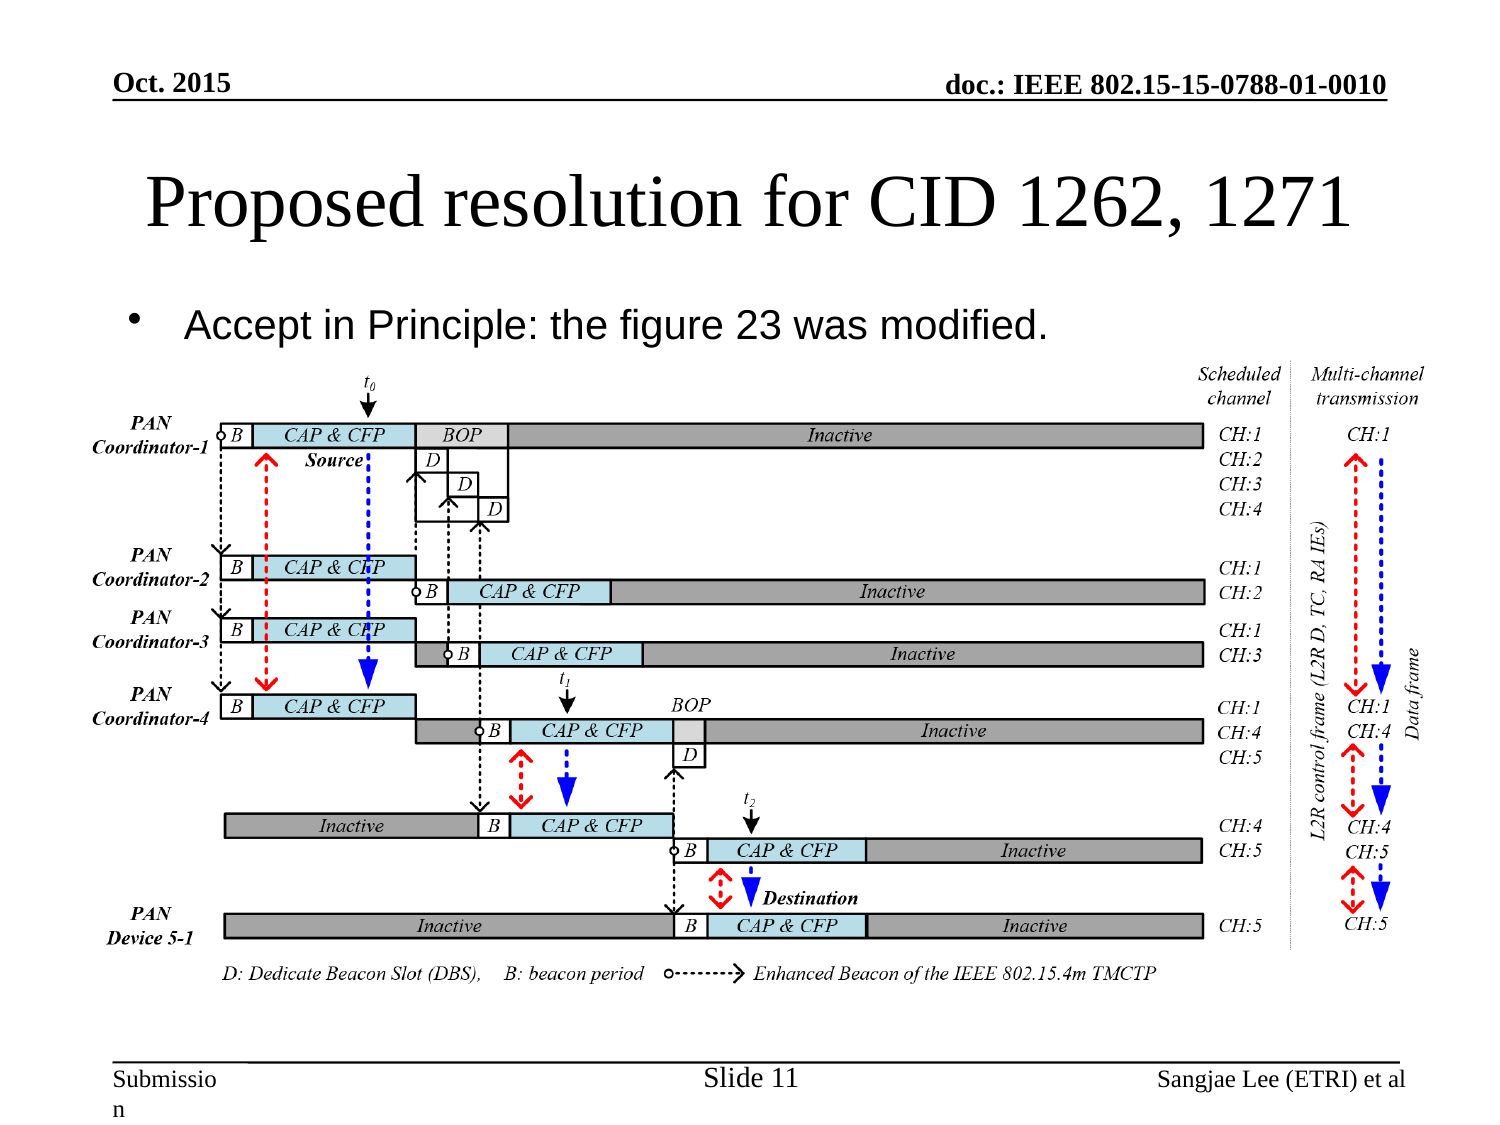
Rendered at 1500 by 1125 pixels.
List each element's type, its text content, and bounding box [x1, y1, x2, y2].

list Accept in Principle: the figure 23 was modified. [112, 290, 1388, 349]
footer Sangjae Lee (ETRI) et al [899, 1061, 1413, 1093]
title Proposed resolution for CID 1262, 1271 [112, 125, 1388, 268]
picture [67, 351, 1433, 1003]
slide_number Slide 11 [619, 1058, 883, 1095]
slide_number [112, 62, 376, 99]
